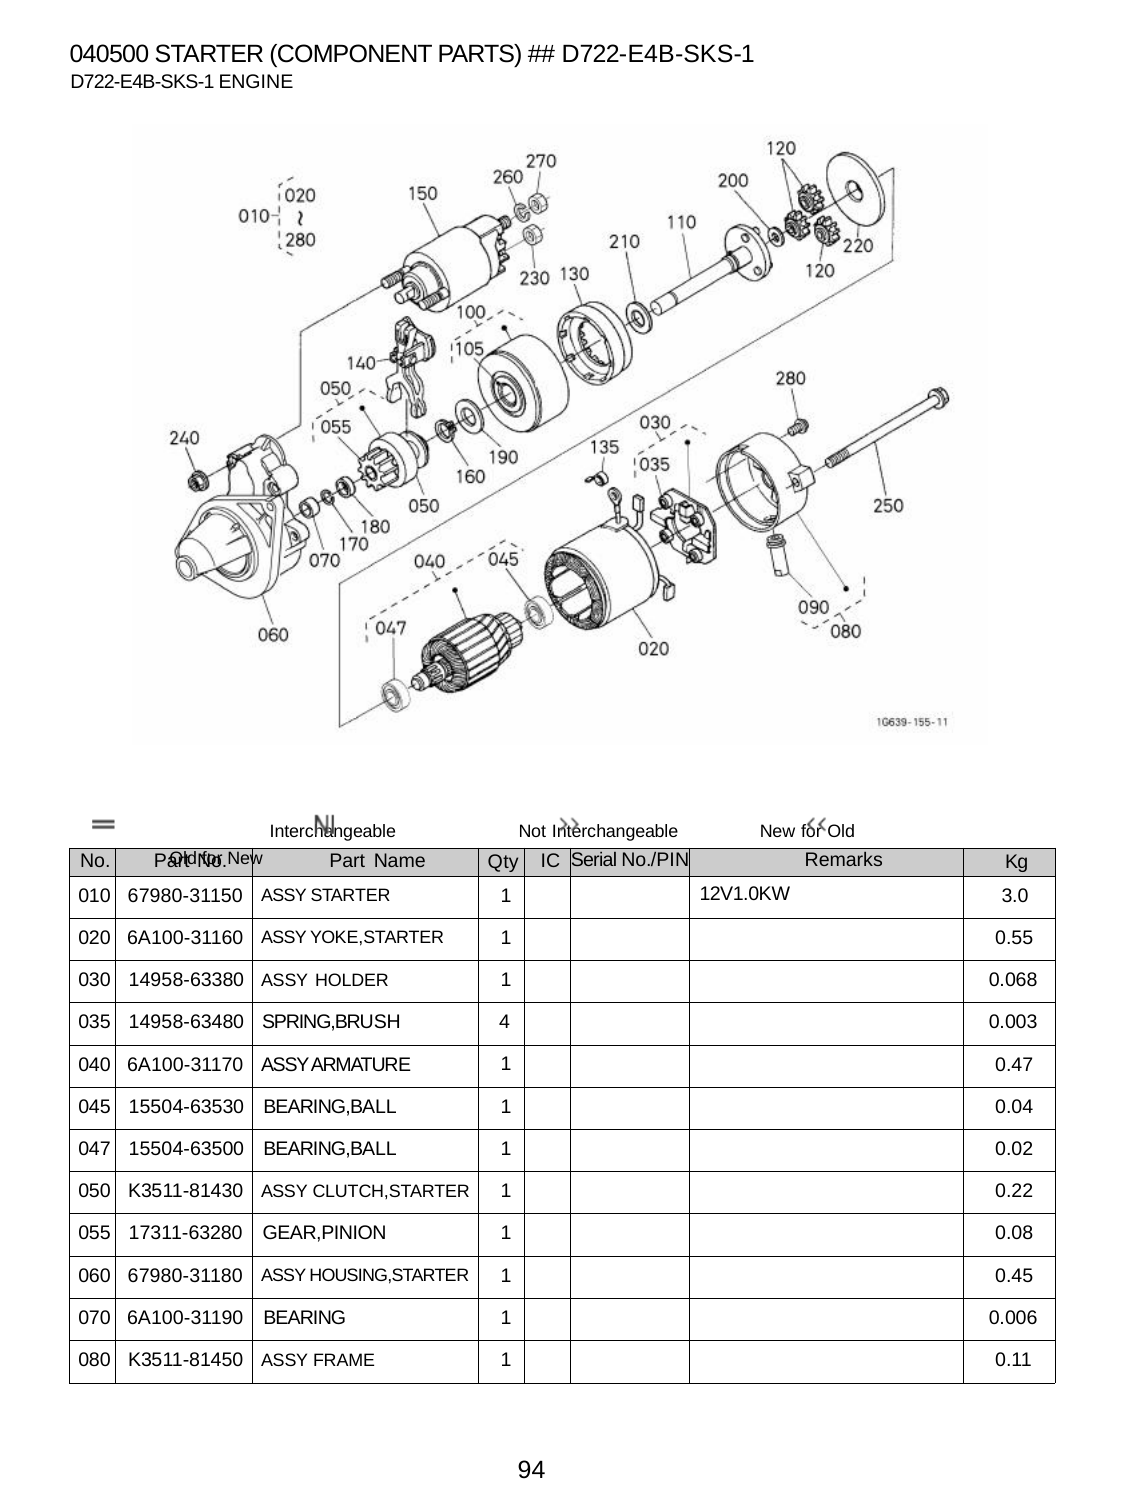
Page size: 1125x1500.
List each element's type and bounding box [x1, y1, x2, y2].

text_box [67, 34, 761, 94]
table_cell [479, 877, 524, 918]
table_cell [525, 919, 570, 960]
table_cell [571, 1299, 689, 1340]
table_cell [70, 1088, 115, 1129]
table_cell [70, 919, 115, 960]
picture [132, 124, 988, 745]
table_cell [571, 1172, 689, 1213]
table_cell [116, 1172, 252, 1213]
table_cell [116, 961, 252, 1002]
table_cell [253, 1046, 478, 1087]
table_cell [525, 1046, 570, 1087]
table_cell [525, 1172, 570, 1213]
table_cell [525, 1130, 570, 1171]
table_cell [253, 1130, 478, 1171]
table_header [253, 849, 478, 876]
table_cell [571, 1341, 689, 1383]
table_cell [116, 1003, 252, 1045]
picture [312, 812, 337, 837]
table_cell [525, 877, 570, 918]
table_cell [571, 919, 689, 960]
table_cell [479, 1130, 524, 1171]
table_cell [571, 1003, 689, 1045]
table_cell [690, 1299, 963, 1340]
table_cell [479, 1172, 524, 1213]
picture [557, 812, 582, 837]
table_cell [964, 1299, 1055, 1340]
table_cell [525, 1088, 570, 1129]
text_box [502, 1446, 878, 1491]
table_cell [479, 1003, 524, 1045]
table_cell [253, 1172, 478, 1213]
table_cell [964, 1130, 1055, 1171]
table_cell [70, 961, 115, 1002]
table_header [116, 849, 252, 876]
table_cell [964, 1257, 1055, 1298]
table_cell [70, 1257, 115, 1298]
table_cell [964, 877, 1055, 918]
table_cell [690, 961, 963, 1002]
table_cell [525, 1341, 570, 1383]
table_header [70, 849, 115, 876]
table_cell [525, 1299, 570, 1340]
table_cell [479, 919, 524, 960]
table_cell [479, 1214, 524, 1256]
table_cell [253, 1088, 478, 1129]
table_cell [571, 961, 689, 1002]
table_cell [964, 919, 1055, 960]
table_cell [116, 877, 252, 918]
table_cell [116, 919, 252, 960]
table_cell [964, 1341, 1055, 1383]
table_cell [116, 1046, 252, 1087]
table_cell [525, 961, 570, 1002]
table_cell [116, 1257, 252, 1298]
table_cell [525, 1003, 570, 1045]
table_cell [479, 1299, 524, 1340]
table_cell [964, 1046, 1055, 1087]
table_cell [690, 1172, 963, 1213]
table_cell [70, 1341, 115, 1383]
table_cell [479, 1046, 524, 1087]
table_cell [253, 961, 478, 1002]
text_box [89, 810, 956, 839]
table_cell [571, 1046, 689, 1087]
table_cell [690, 1003, 963, 1045]
table_cell [253, 1003, 478, 1045]
table_header [690, 849, 963, 876]
table_cell [571, 1088, 689, 1129]
picture [804, 812, 829, 837]
table_cell [479, 961, 524, 1002]
table_cell [479, 1341, 524, 1383]
table_cell [116, 1130, 252, 1171]
table_cell [253, 1341, 478, 1383]
table_cell [571, 877, 689, 918]
table_cell [525, 1214, 570, 1256]
table_cell [70, 1299, 115, 1340]
table_cell [964, 1088, 1055, 1129]
table_cell [70, 1003, 115, 1045]
table_header [525, 849, 570, 876]
table_cell [116, 1214, 252, 1256]
table_header [964, 849, 1055, 876]
table_cell [690, 1214, 963, 1256]
table_cell [571, 1130, 689, 1171]
table_cell [690, 877, 963, 918]
table_cell [253, 1257, 478, 1298]
table_cell [253, 919, 478, 960]
table_cell [964, 1003, 1055, 1045]
table_cell [690, 1088, 963, 1129]
table_cell [70, 1046, 115, 1087]
table_cell [964, 1214, 1055, 1256]
table_cell [479, 1257, 524, 1298]
table_cell [690, 1130, 963, 1171]
table_header [571, 849, 689, 876]
table_cell [525, 1257, 570, 1298]
table_cell [70, 1214, 115, 1256]
table_cell [116, 1088, 252, 1129]
table_cell [571, 1214, 689, 1256]
table_cell [70, 1130, 115, 1171]
table_cell [70, 877, 115, 918]
table_cell [116, 1341, 252, 1383]
table_cell [116, 1299, 252, 1340]
table_header [479, 849, 524, 876]
table_cell [479, 1088, 524, 1129]
table_cell [964, 961, 1055, 1002]
picture [91, 812, 116, 837]
table_cell [690, 1046, 963, 1087]
table_cell [571, 1257, 689, 1298]
table_cell [253, 1299, 478, 1340]
table_cell [690, 1341, 963, 1383]
table_cell [690, 1257, 963, 1298]
table_cell [690, 919, 963, 960]
table_cell [70, 1172, 115, 1213]
table_cell [253, 877, 478, 918]
table_cell [964, 1172, 1055, 1213]
table_cell [253, 1214, 478, 1256]
